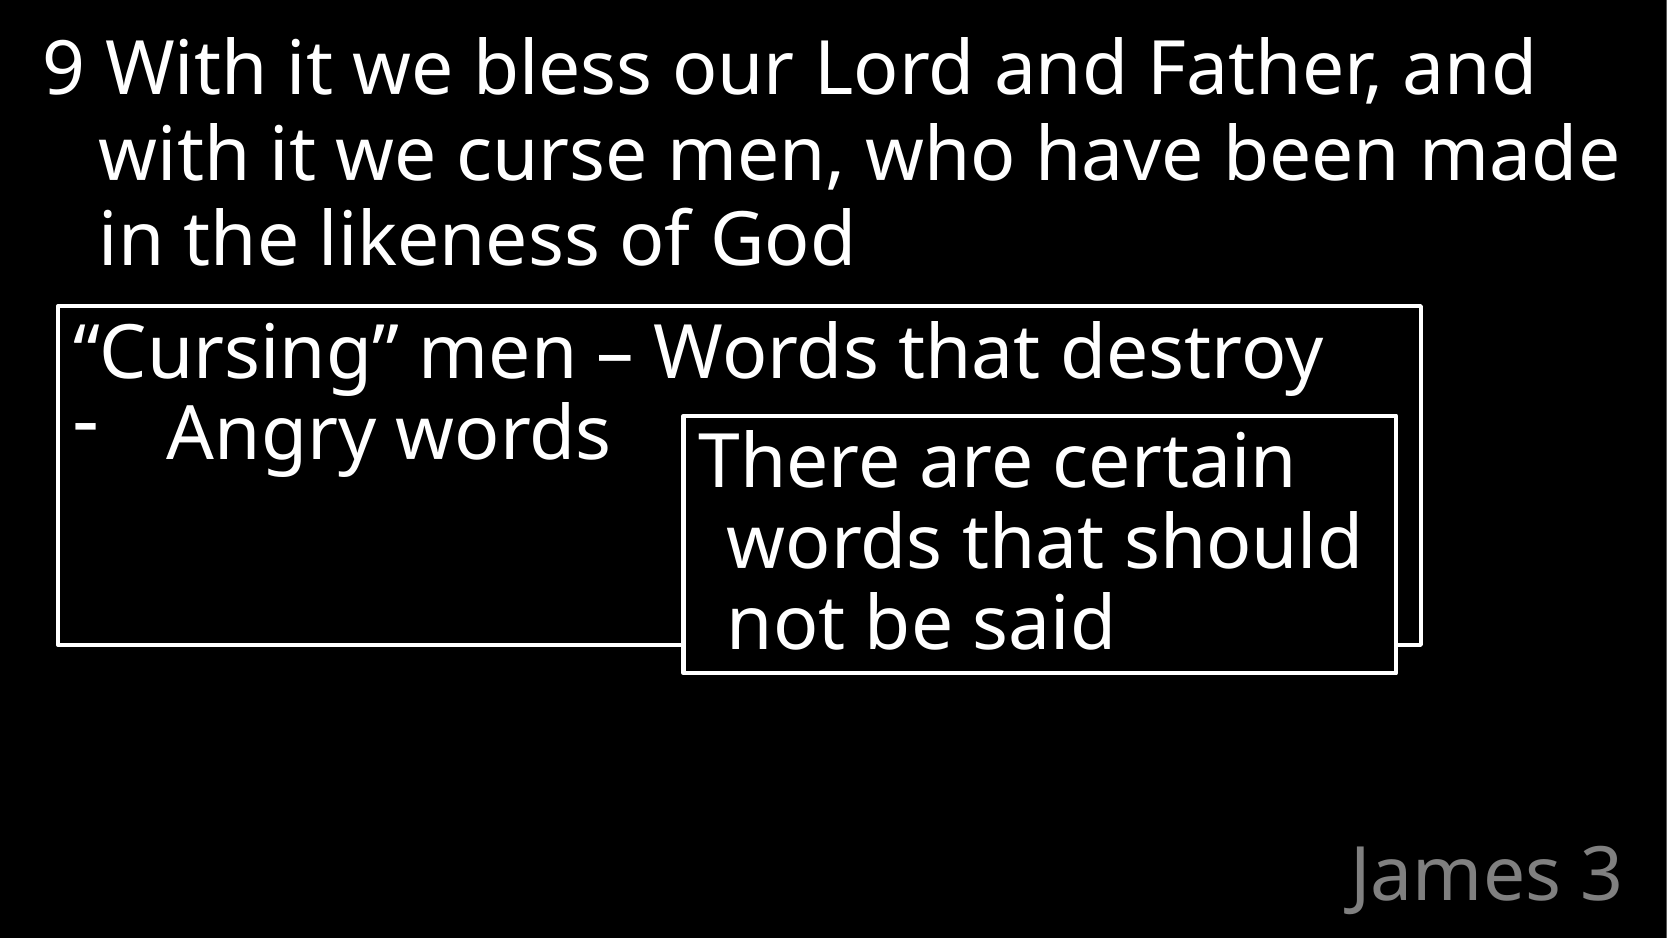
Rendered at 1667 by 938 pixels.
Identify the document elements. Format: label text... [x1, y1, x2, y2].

text_box There are certain words that should not be said [683, 415, 1397, 674]
text_box “Cursing” men – Words that destroy Angry words [58, 306, 1421, 645]
list 9 With it we bless our Lord and Father, and with it we curse men, who have been made in the likeness of God [27, 18, 1640, 813]
title James 3 [1058, 833, 1640, 923]
